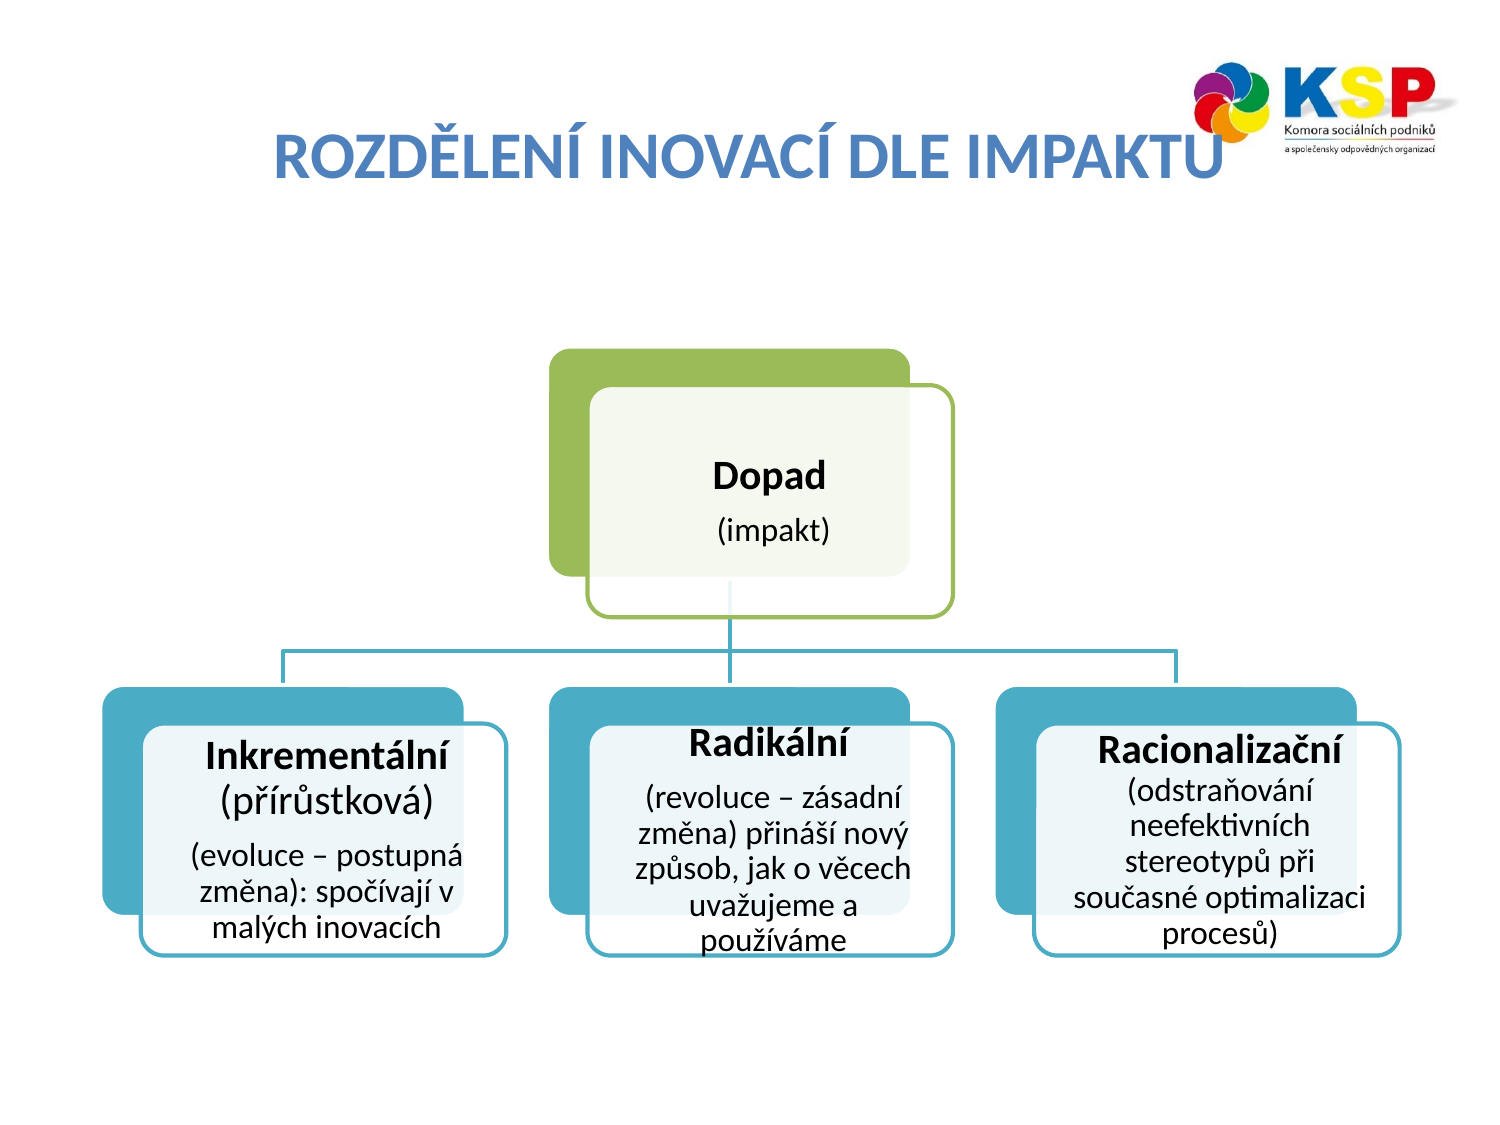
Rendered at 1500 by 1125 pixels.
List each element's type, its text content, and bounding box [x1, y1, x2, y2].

picture [1189, 59, 1459, 158]
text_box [100, 243, 1400, 1059]
text_box Rozdělení inovací dle impaktu [258, 104, 1242, 200]
